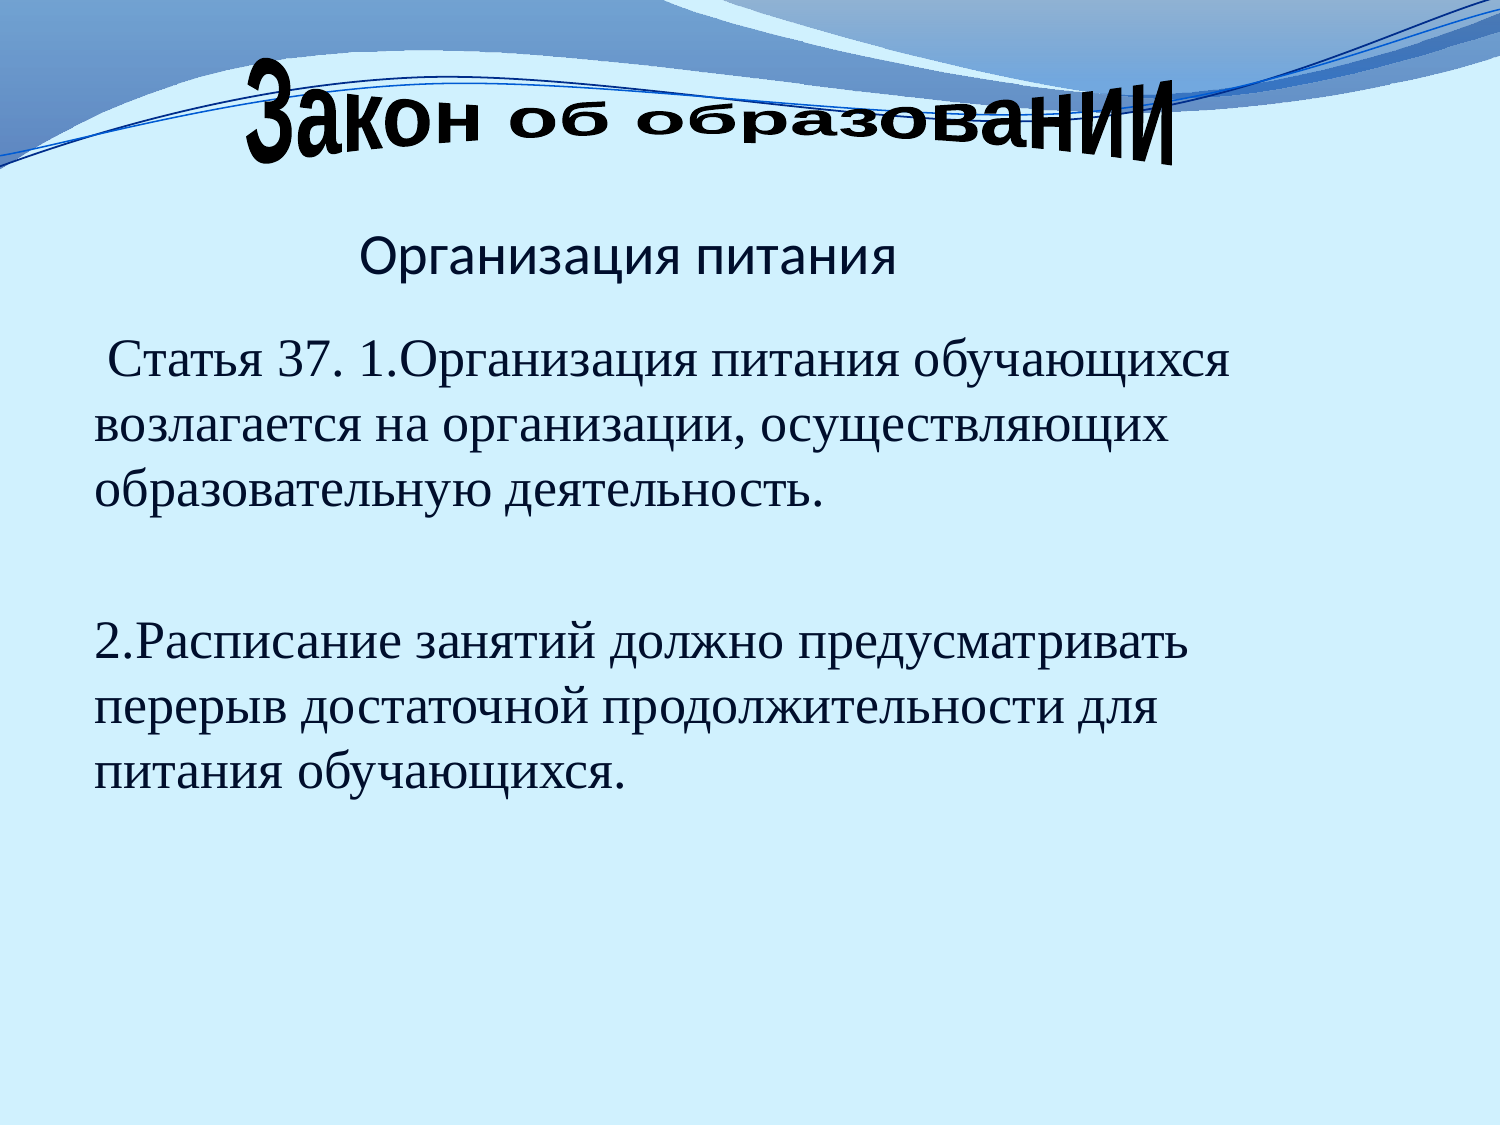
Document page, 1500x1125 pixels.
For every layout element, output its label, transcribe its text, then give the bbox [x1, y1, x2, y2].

list Статья 37. 1.Организация питания обучающихся возлагается на организации, осуществляющих образовательную деятельность. 2.Расписание занятий должно предусматривать перерыв достаточной продолжительности для питания обучающихся. [86, 314, 1362, 1047]
title Организация питания [292, 187, 1500, 286]
